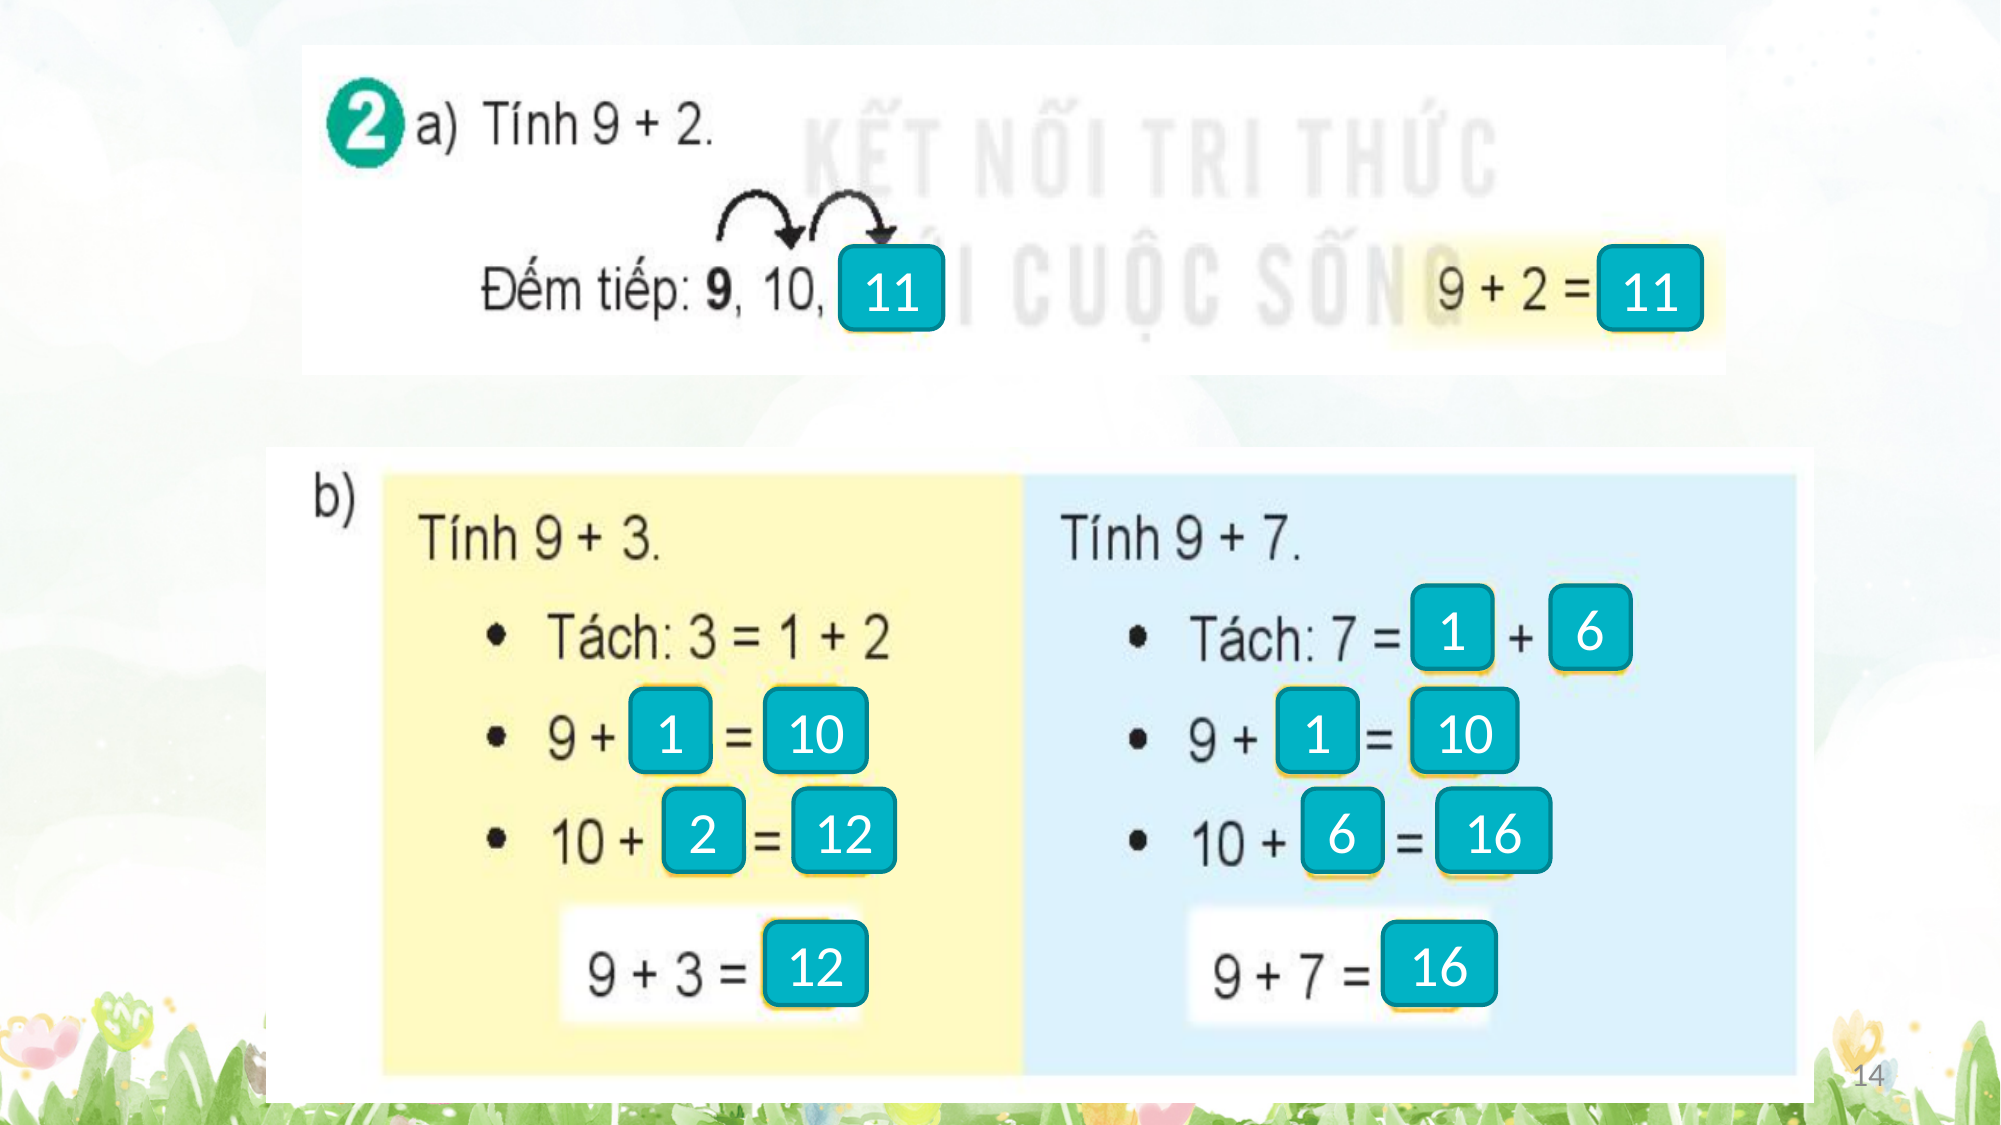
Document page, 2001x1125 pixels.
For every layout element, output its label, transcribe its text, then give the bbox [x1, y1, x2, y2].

picture [0, 0, 2001, 1125]
slide_number 14 [1821, 1042, 1900, 1103]
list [302, 44, 1726, 375]
